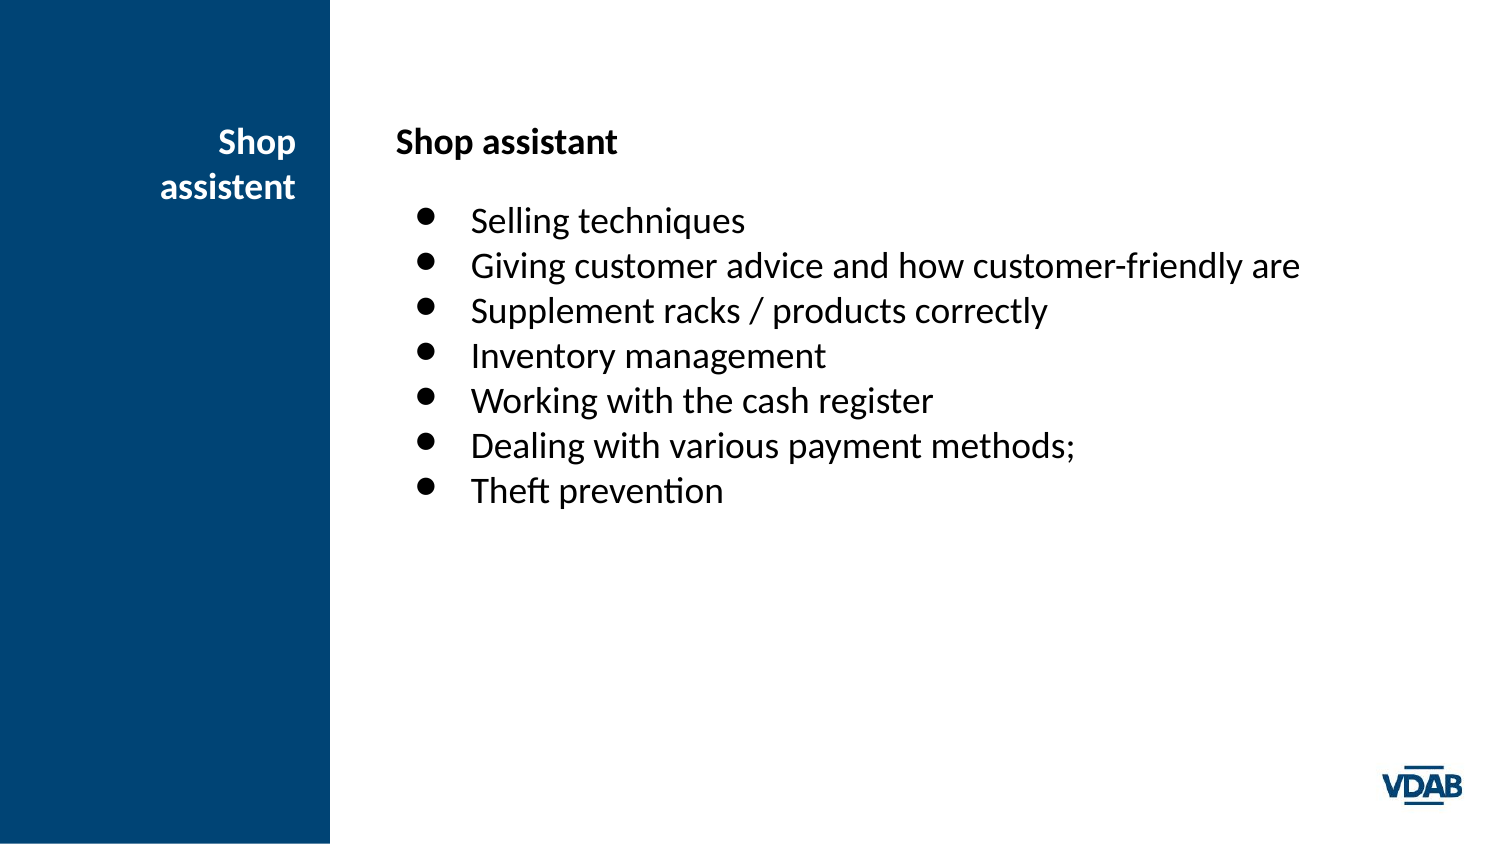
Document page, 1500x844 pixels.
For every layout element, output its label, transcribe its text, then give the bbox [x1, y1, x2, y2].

title Shop assistent [135, 102, 312, 146]
picture [330, 0, 1500, 844]
list Shop assistant Selling techniques Giving customer advice and how customer-friendly are Supplement racks / products correctly Inventory management Working with the cash register Dealing with various payment methods; Theft prevention [380, 102, 1419, 596]
